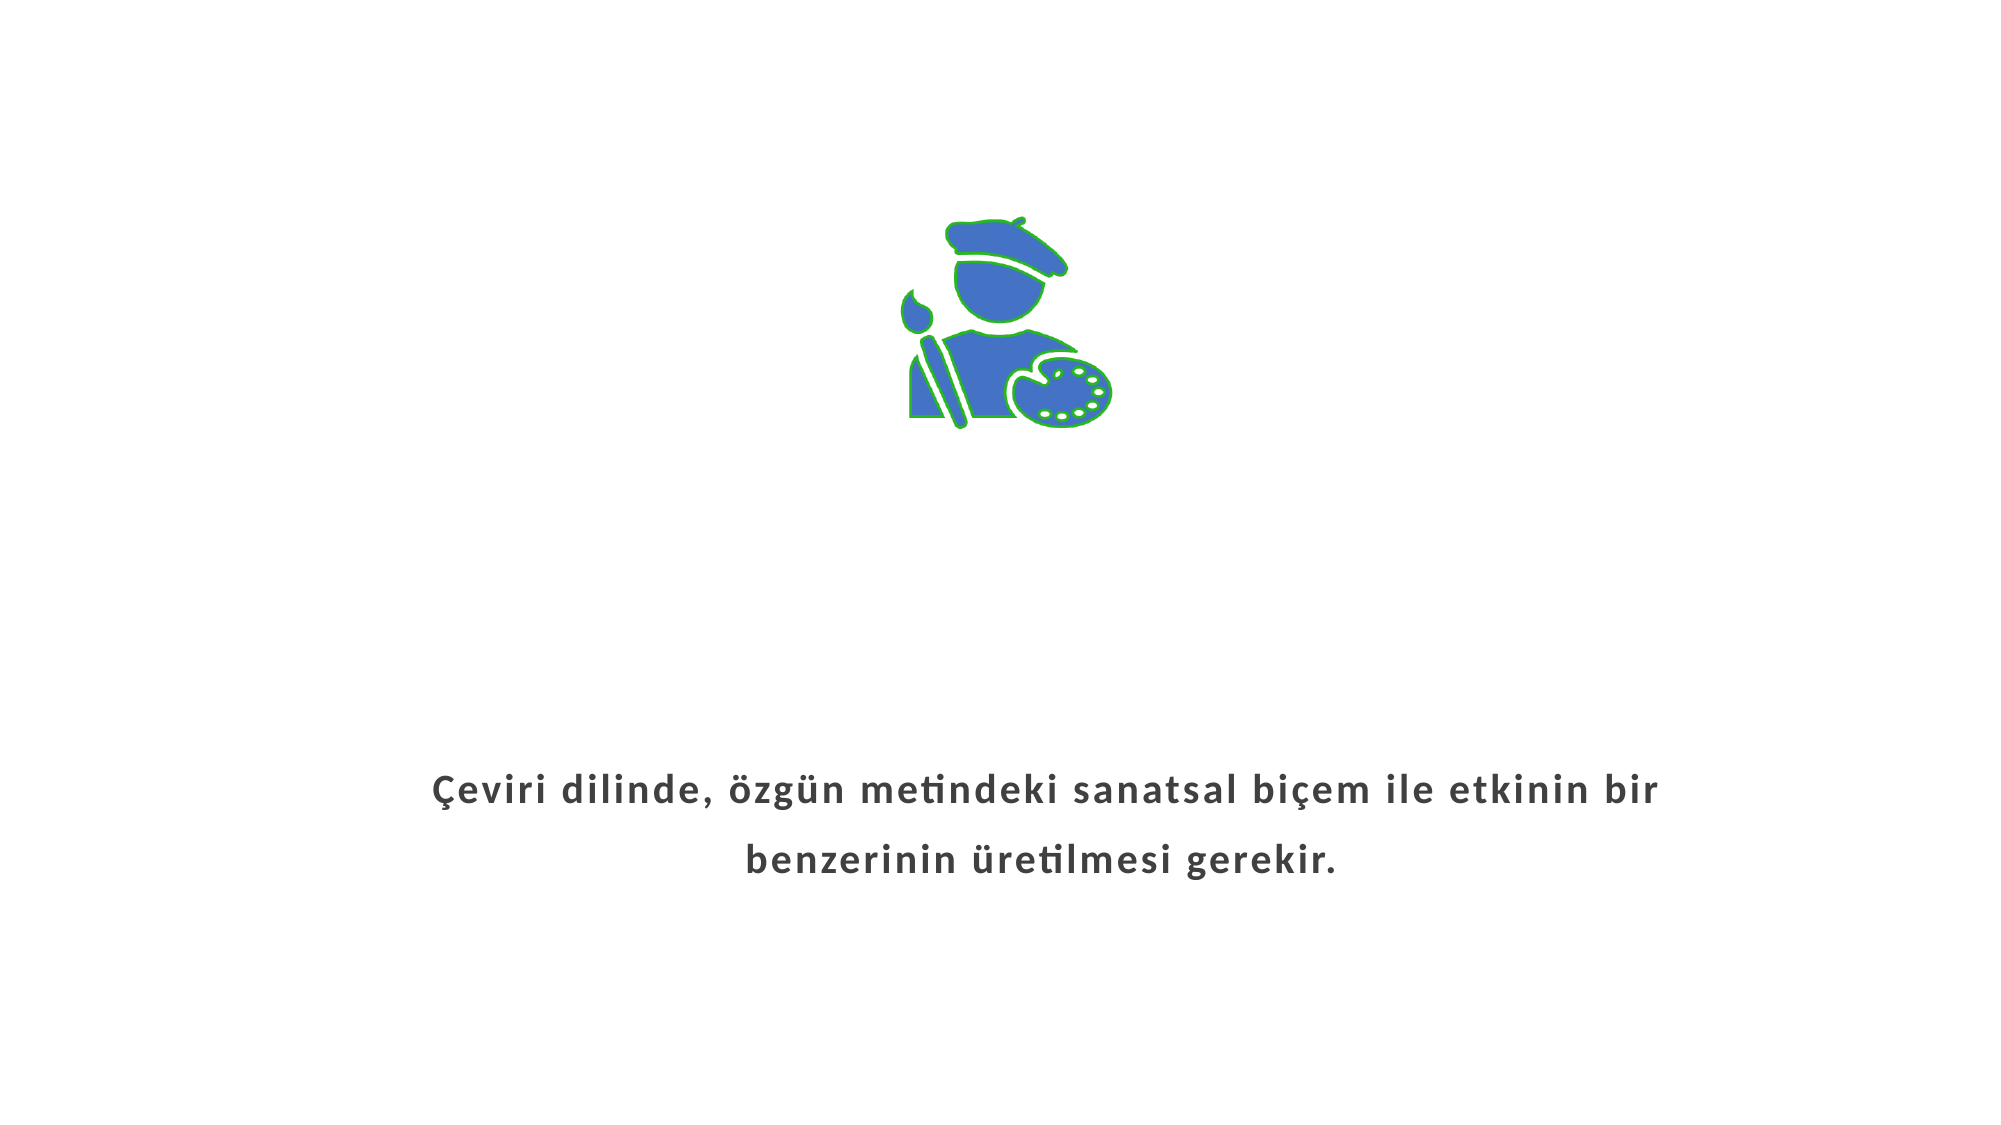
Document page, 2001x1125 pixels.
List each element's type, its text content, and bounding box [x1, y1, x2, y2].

picture [866, 188, 1133, 455]
text_box Çeviri dilinde, özgün metindeki sanatsal biçem ile etkinin bir benzerinin üretilmesi gerekir. [315, 723, 1781, 999]
